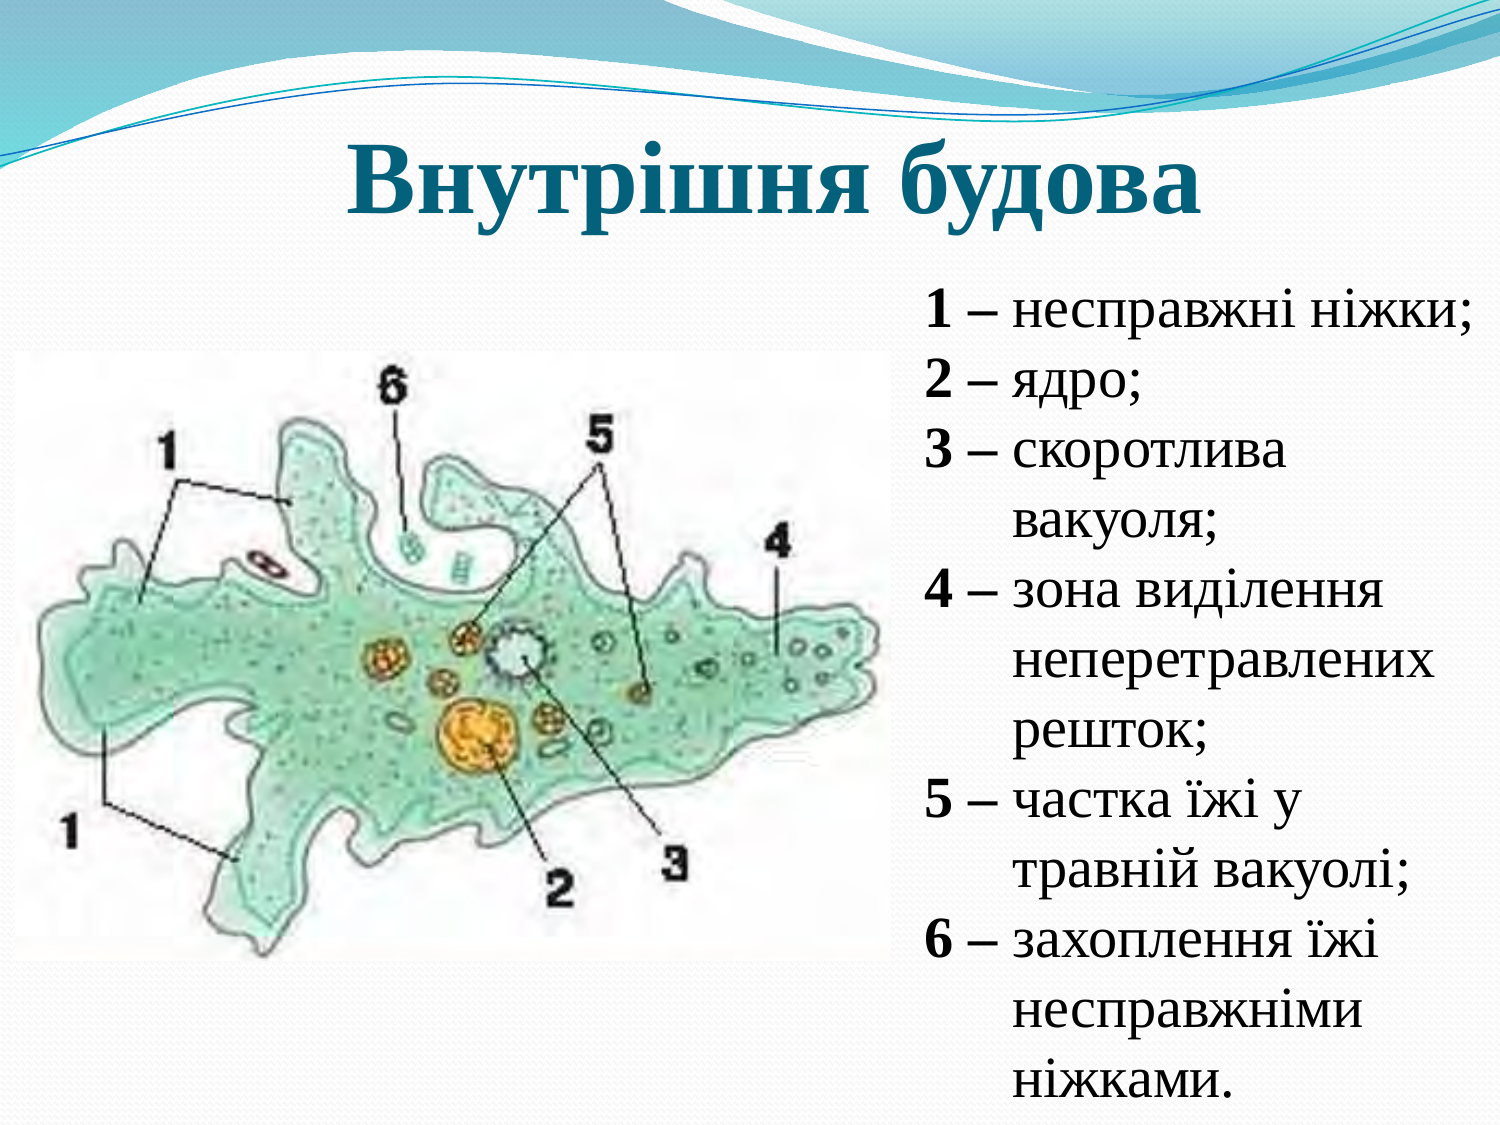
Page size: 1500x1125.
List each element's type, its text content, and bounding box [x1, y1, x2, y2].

text_box 1 – несправжні ніжки; 2 – ядро; 3 – скоротлива вакуоля; 4 – зона виділення неперетравлених решток; 5 – частка їжі у травній вакуолі; 6 – захоплення їжі несправжніми ніжками. [910, 261, 1500, 1117]
title Внутрішня будова [93, 46, 1457, 235]
picture [15, 351, 891, 962]
